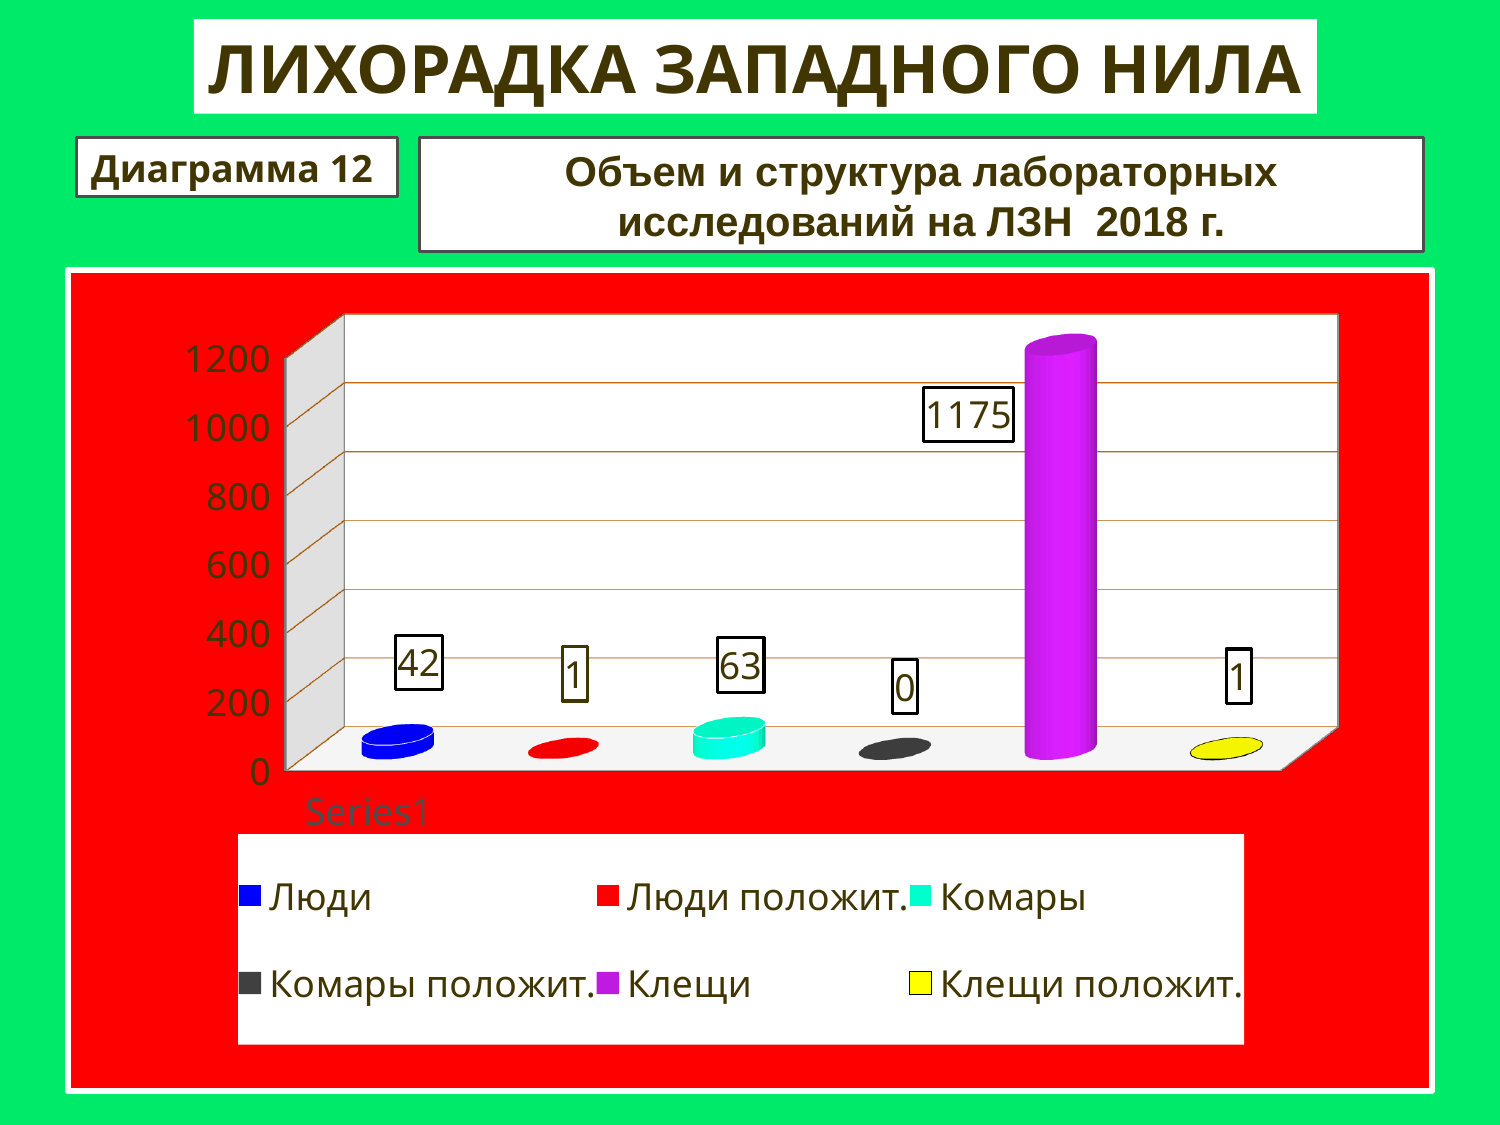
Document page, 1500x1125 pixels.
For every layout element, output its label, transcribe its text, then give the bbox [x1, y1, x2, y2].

text_box Объем и структура лабораторных исследований на ЛЗН 2018 г. [419, 137, 1424, 252]
text_box ЛИХОРАДКА ЗАПАДНОГО НИЛА [193, 19, 1317, 114]
text_box Диаграмма 12 [76, 137, 398, 197]
chart [64, 266, 1436, 1095]
